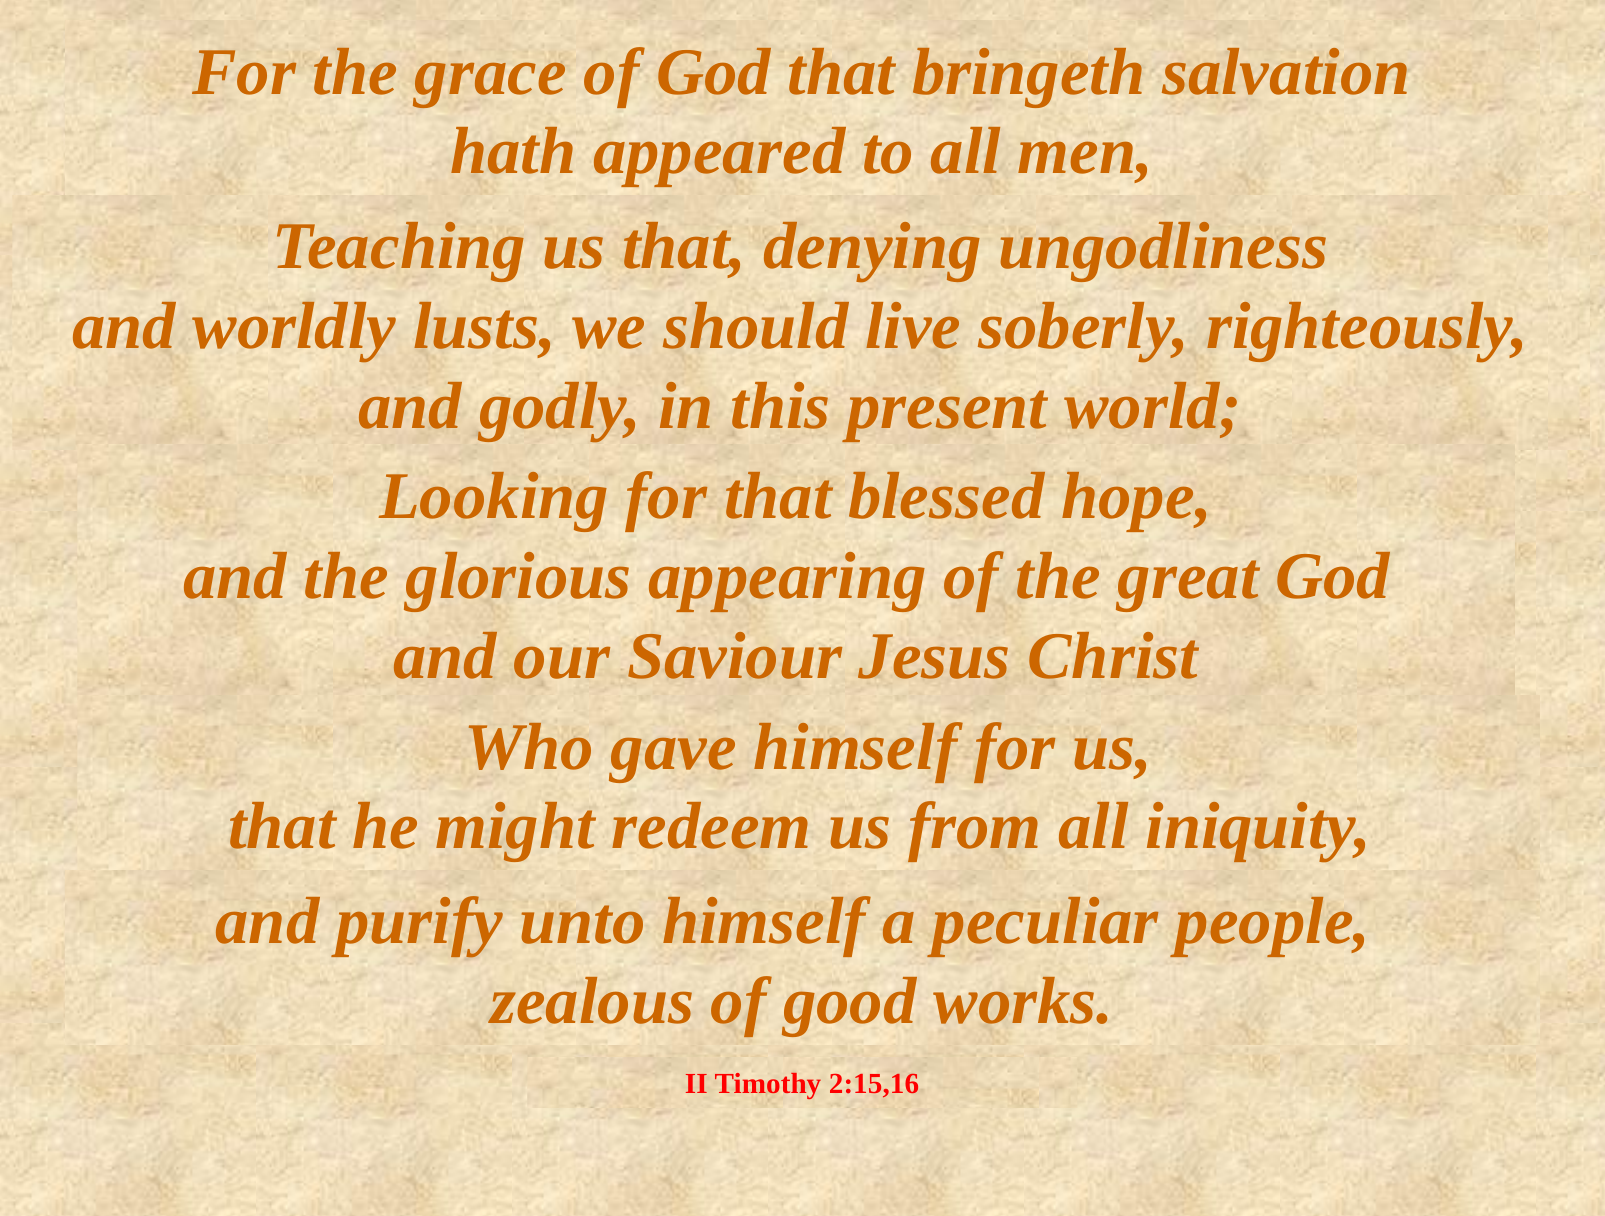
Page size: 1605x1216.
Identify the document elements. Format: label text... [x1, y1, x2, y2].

text_box Who gave himself for us, that he might redeem us from all iniquity, [77, 695, 1540, 870]
text_box II Timothy 2:15,16 [527, 1057, 1078, 1108]
text_box For the grace of God that bringeth salvation hath appeared to all men, [64, 20, 1540, 195]
text_box and purify unto himself a peculiar people, zealous of good works. [64, 870, 1540, 1045]
text_box Looking for that blessed hope, and the glorious appearing of the great God and our Saviour Jesus Christ [77, 444, 1515, 695]
text_box Teaching us that, denying ungodliness and worldly lusts, we should live soberly, righteously, and godly, in this present world; [12, 195, 1590, 450]
picture [0, 0, 1605, 1216]
